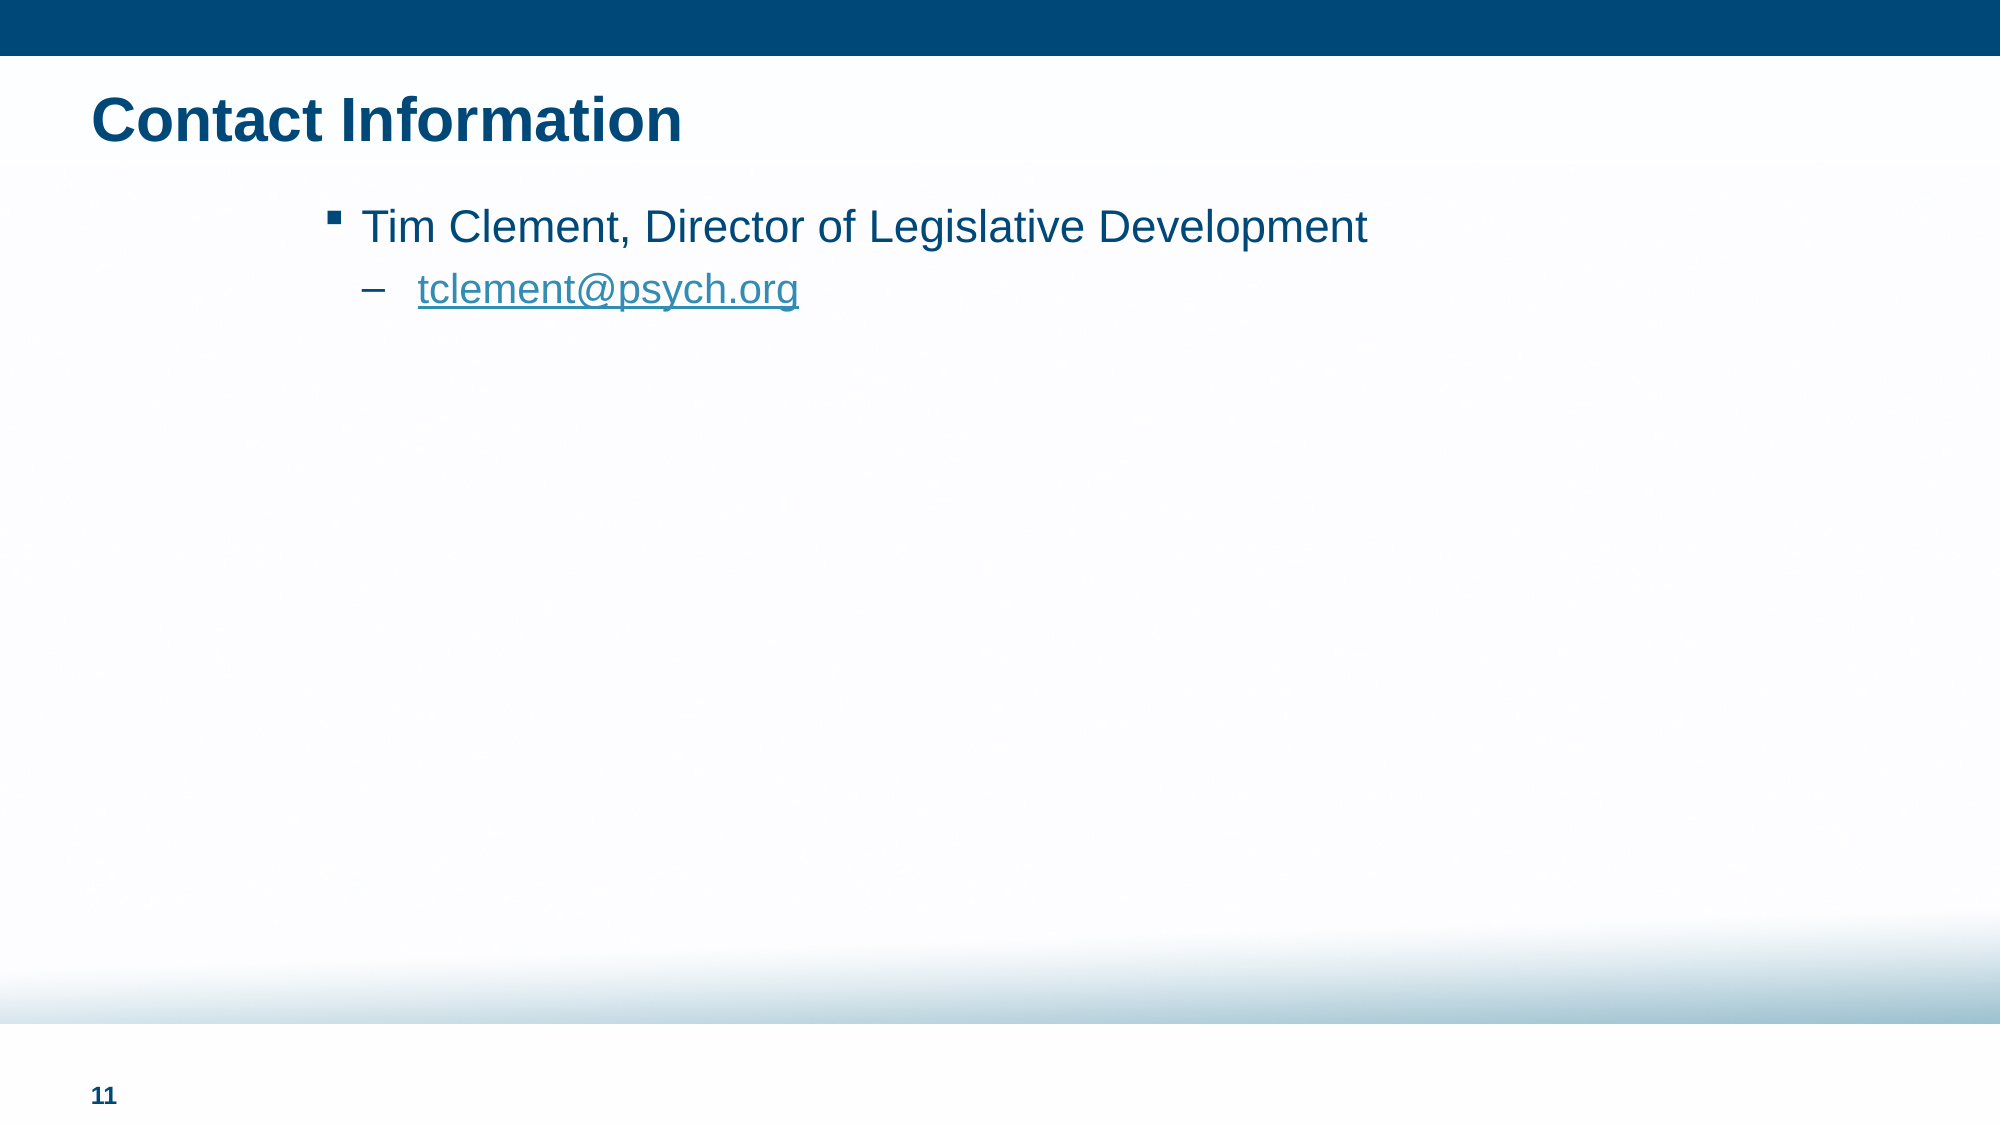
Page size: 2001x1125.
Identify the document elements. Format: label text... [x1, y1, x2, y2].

list Tim Clement, Director of Legislative Development tclement@psych.org [323, 193, 1677, 379]
picture [0, 56, 2000, 1024]
title Contact Information [90, 74, 1895, 150]
